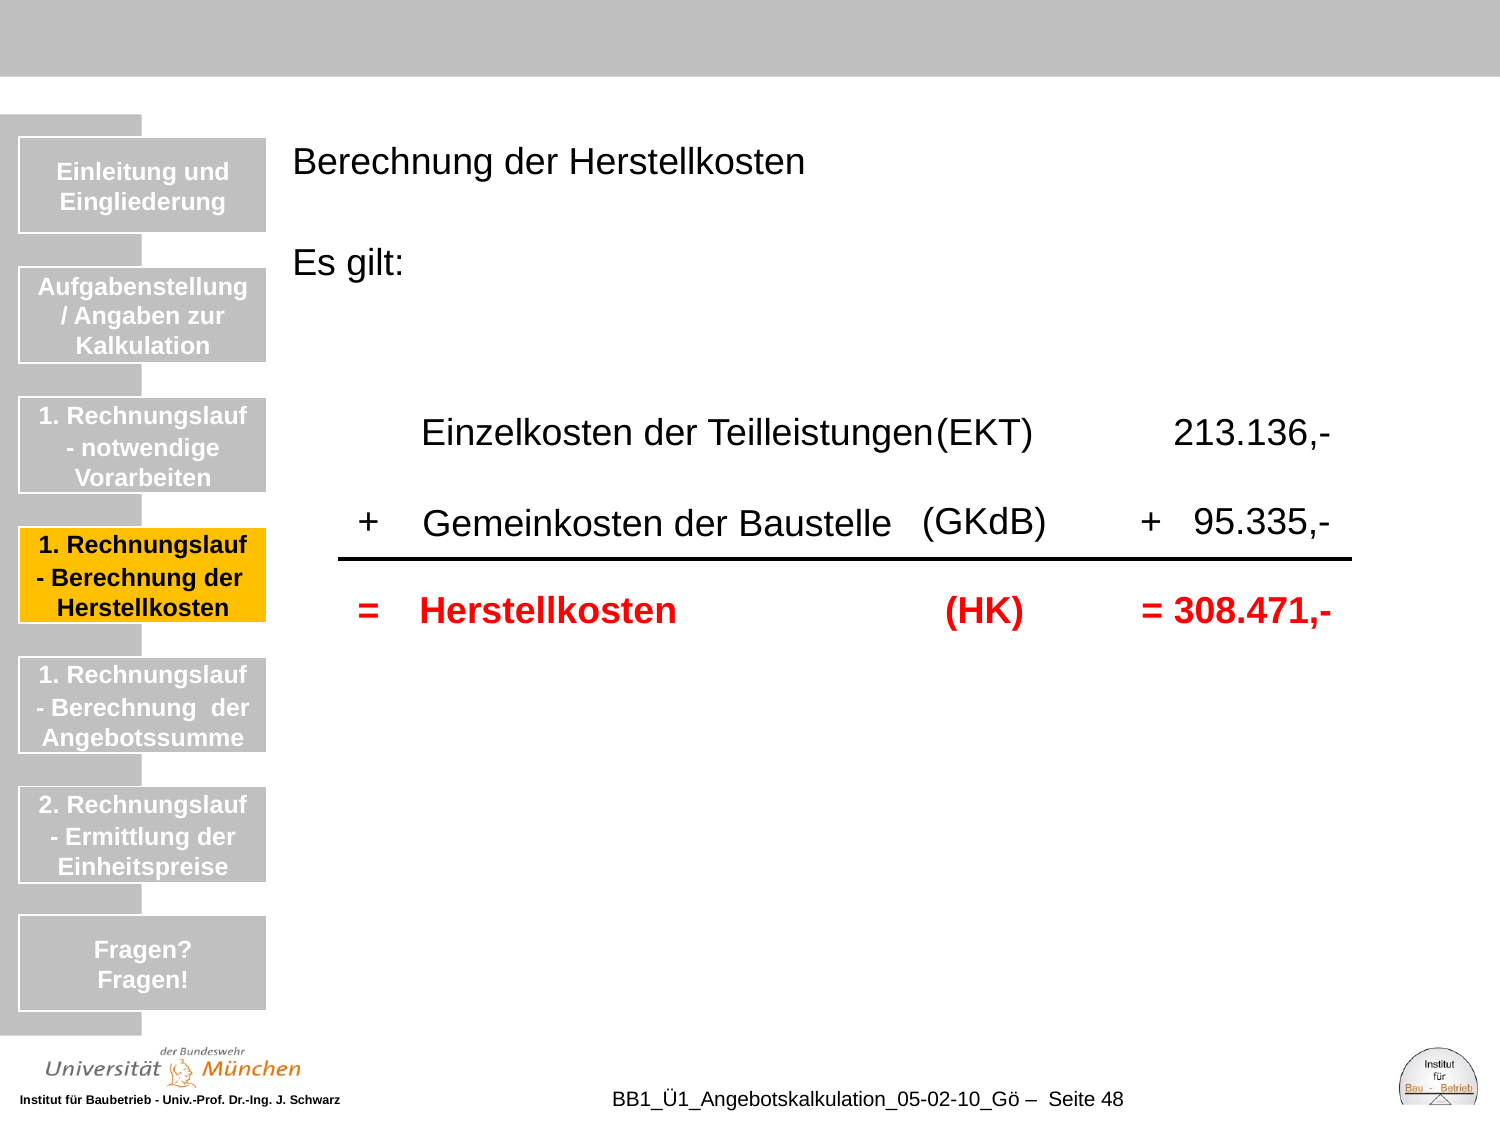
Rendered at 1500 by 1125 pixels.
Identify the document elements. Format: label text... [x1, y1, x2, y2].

text_box Gemeinkosten der Baustelle [416, 493, 899, 550]
text_box Einzelkosten der Teilleistungen [415, 402, 929, 460]
text_box = [357, 586, 380, 632]
text_box (GKdB) [915, 491, 1053, 548]
picture [46, 1047, 300, 1088]
text_box 1. Rechnungslauf - notwendige Vorarbeiten [19, 397, 268, 493]
text_box (EKT) [929, 402, 1040, 460]
text_box Einleitung und Eingliederung [19, 137, 268, 234]
text_box Aufgabenstellung / Angaben zur Kalkulation [19, 267, 268, 363]
text_box (HK) [939, 579, 1031, 637]
text_box 1. Rechnungslauf - Berechnung der Herstellkosten [19, 527, 268, 623]
text_box 2. Rechnungslauf - Ermittlung der Einheitspreise [19, 786, 268, 883]
text_box 213.136,- [1167, 402, 1338, 460]
text_box + [357, 497, 380, 543]
text_box + 95.335,- [1134, 491, 1337, 548]
text_box 1. Rechnungslauf - Berechnung der Angebotssumme [19, 657, 268, 753]
text_box Herstellkosten [413, 580, 684, 638]
text_box Berechnung der Herstellkosten Es gilt: [277, 118, 1494, 291]
text_box Fragen? Fragen! [19, 915, 268, 1011]
picture [1390, 1041, 1485, 1113]
text_box = 308.471,- [1135, 579, 1338, 637]
